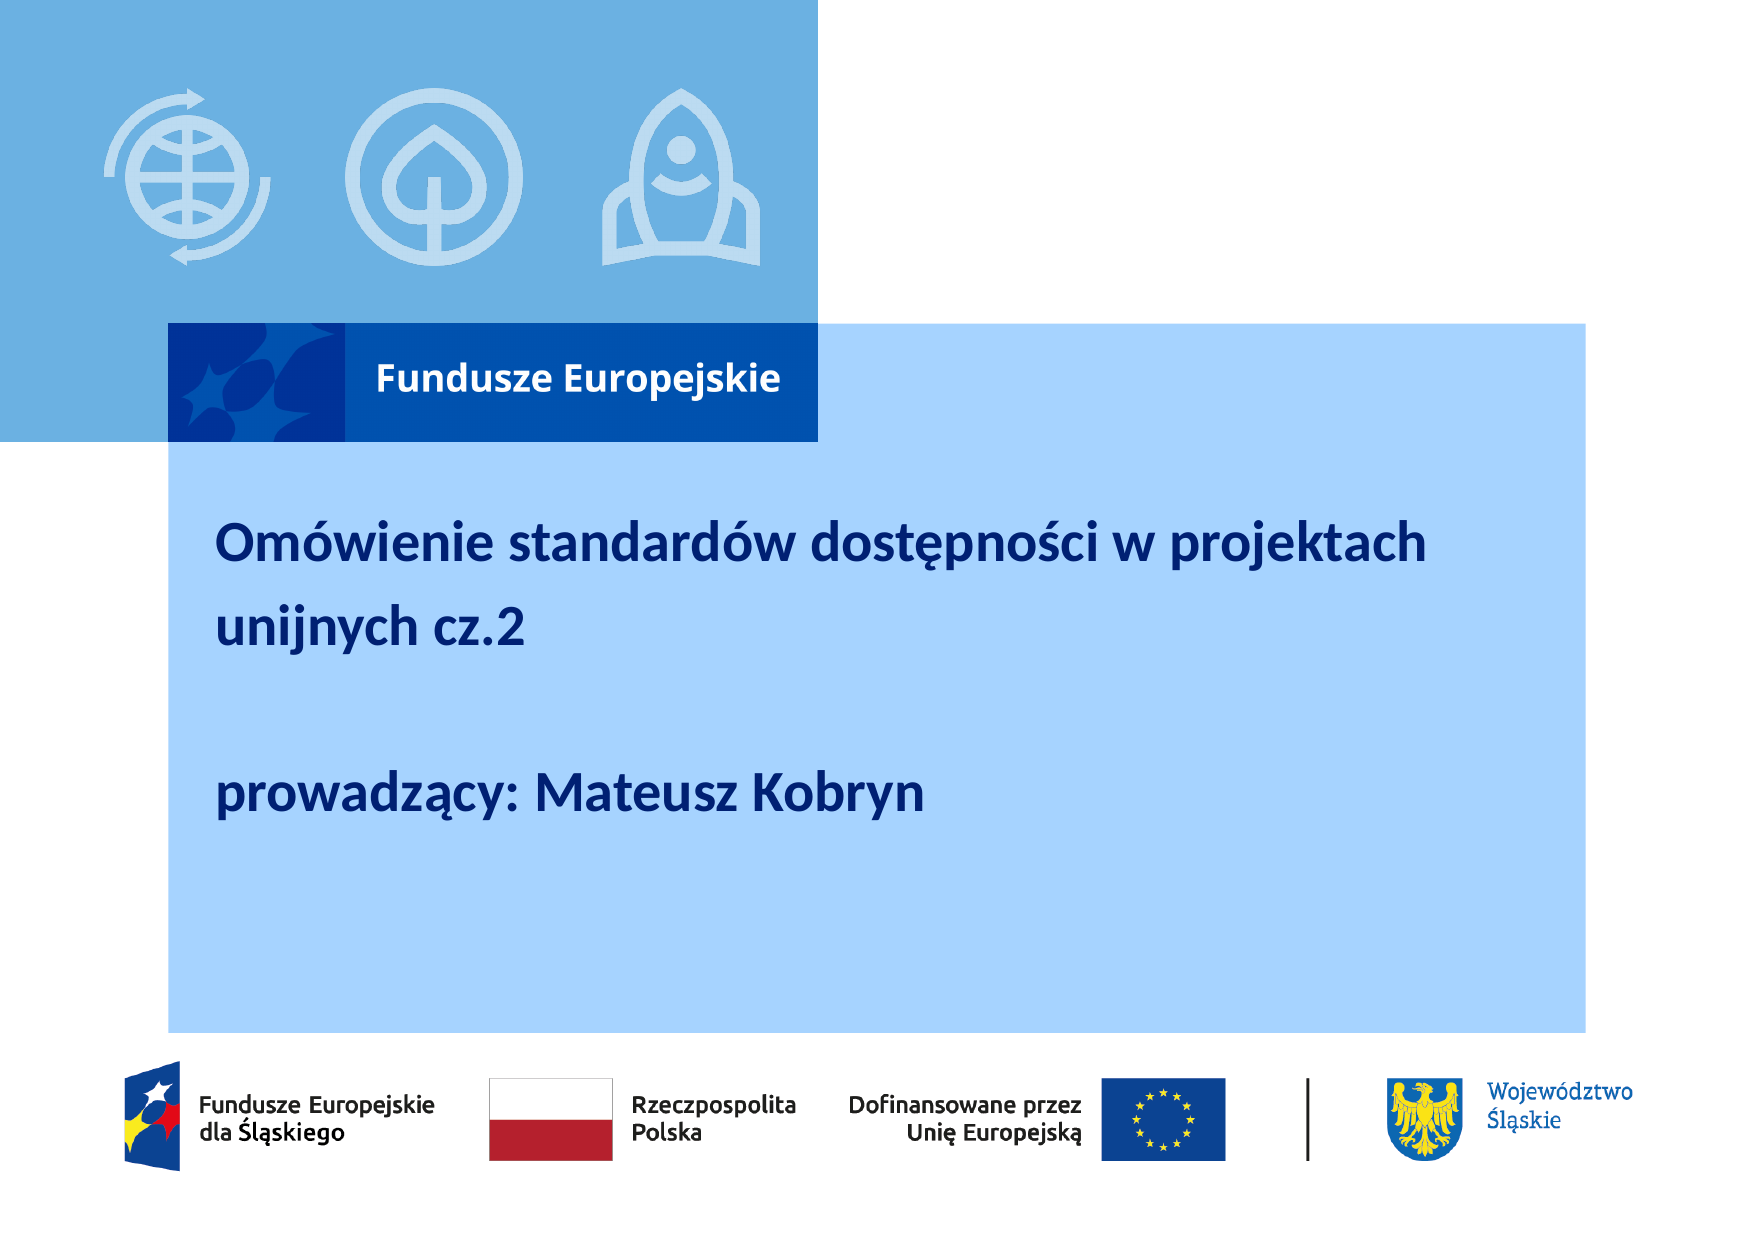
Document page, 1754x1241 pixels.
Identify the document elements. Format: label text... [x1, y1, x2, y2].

picture [97, 1033, 1660, 1199]
title Omówienie standardów dostępności w projektach unijnych cz.2 prowadzący: Mateusz Kobryn [215, 490, 1515, 672]
picture [168, 323, 818, 442]
